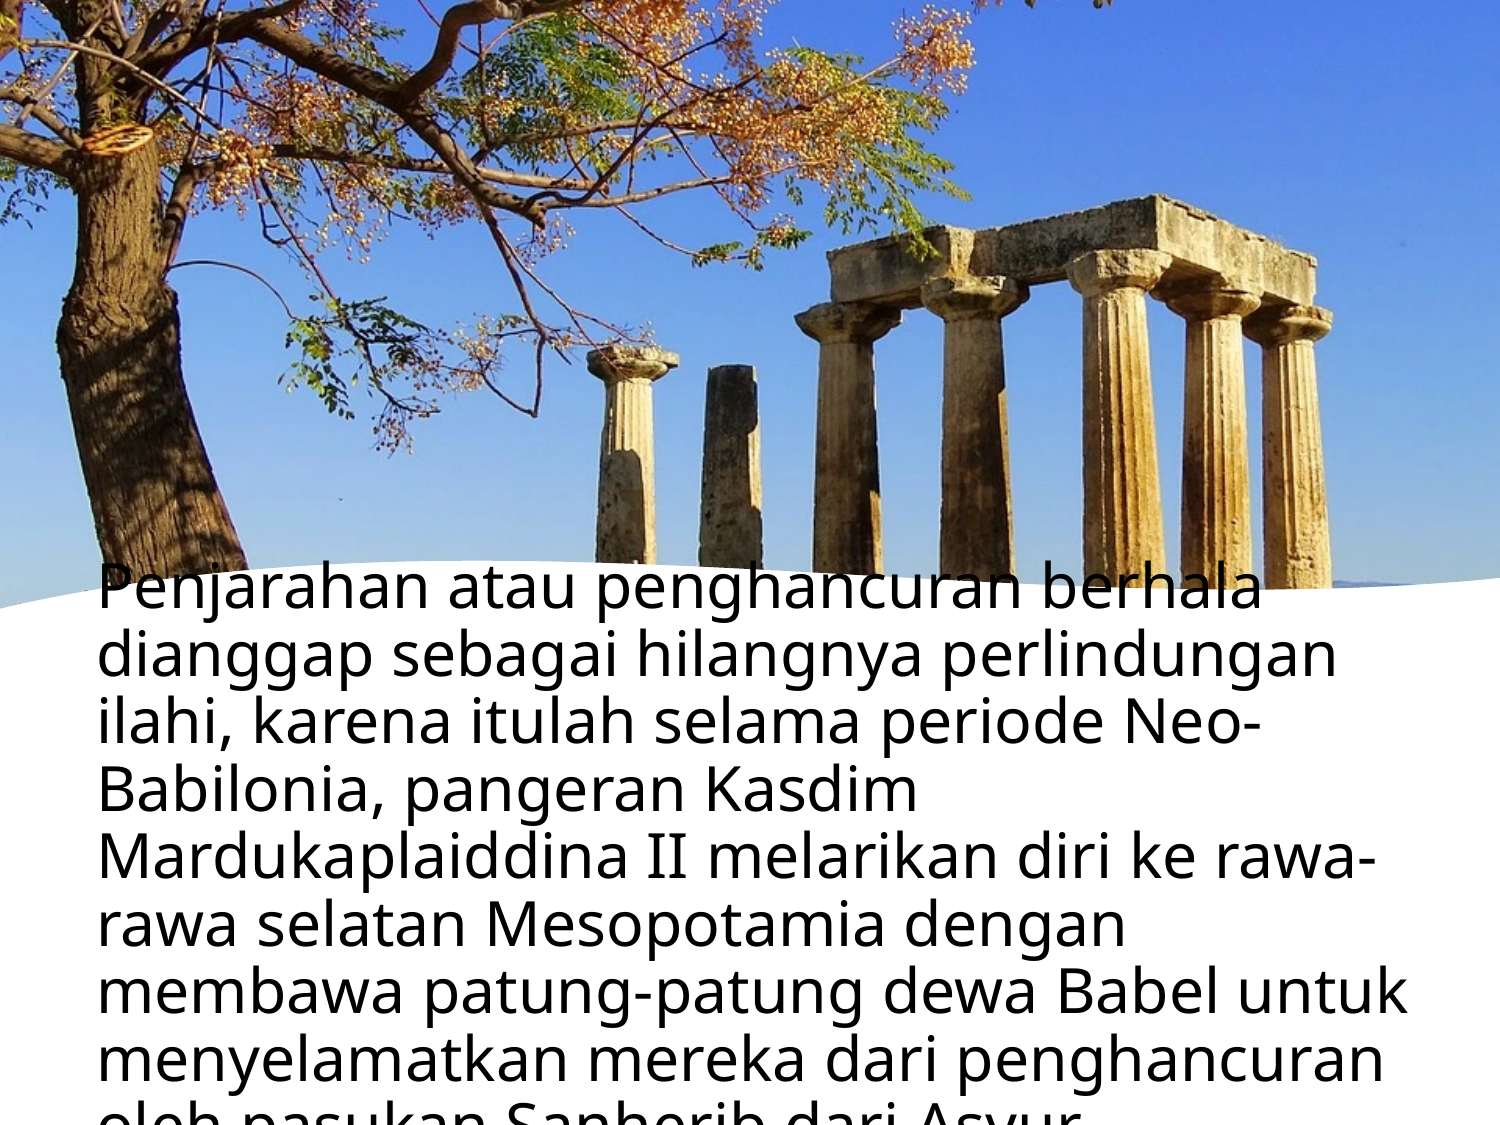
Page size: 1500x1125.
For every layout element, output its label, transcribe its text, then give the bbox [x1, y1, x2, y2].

picture [0, 0, 1500, 609]
list Penjarahan atau penghancuran berhala dianggap sebagai hilangnya perlindungan ilahi, karena itulah selama periode Neo-Babilonia, pangeran Kasdim Mardukaplaiddina II melarikan diri ke rawa-rawa selatan Mesopotamia dengan membawa patung-patung dewa Babel untuk menyelamatkan mereka dari penghancuran oleh pasukan Sanherib dari Asyur. [81, 618, 1452, 1091]
